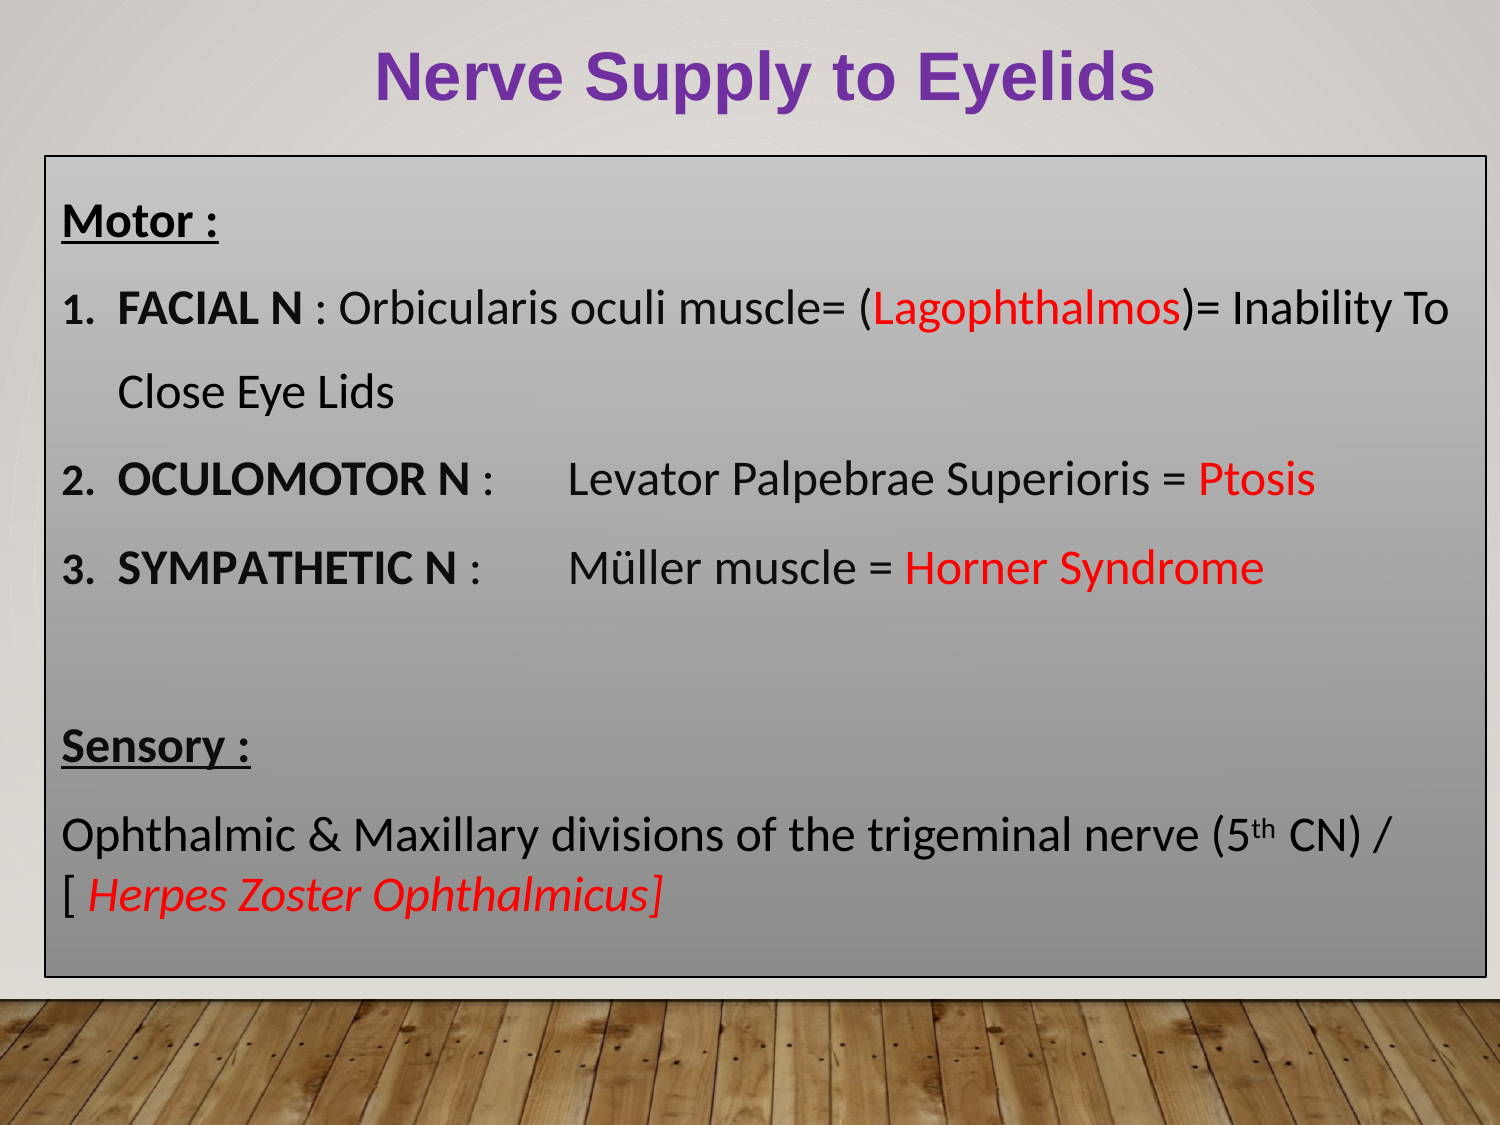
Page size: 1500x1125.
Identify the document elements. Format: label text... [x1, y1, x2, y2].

picture [0, 999, 1500, 1125]
text_box Nerve Supply to Eyelids [118, 18, 1413, 138]
text_box Motor : FACIAL N : Orbicularis oculi muscle= (Lagophthalmos)= Inability To Close Eye Lids OCULOMOTOR N : Levator Palpebrae Superioris = Ptosis SYMPATHETIC N : Müller muscle = Horner Syndrome Sensory : Ophthalmic & Maxillary divisions of the trigeminal nerve (5th CN) / [ Herpes Zoster Ophthalmicus] [44, 155, 1487, 978]
